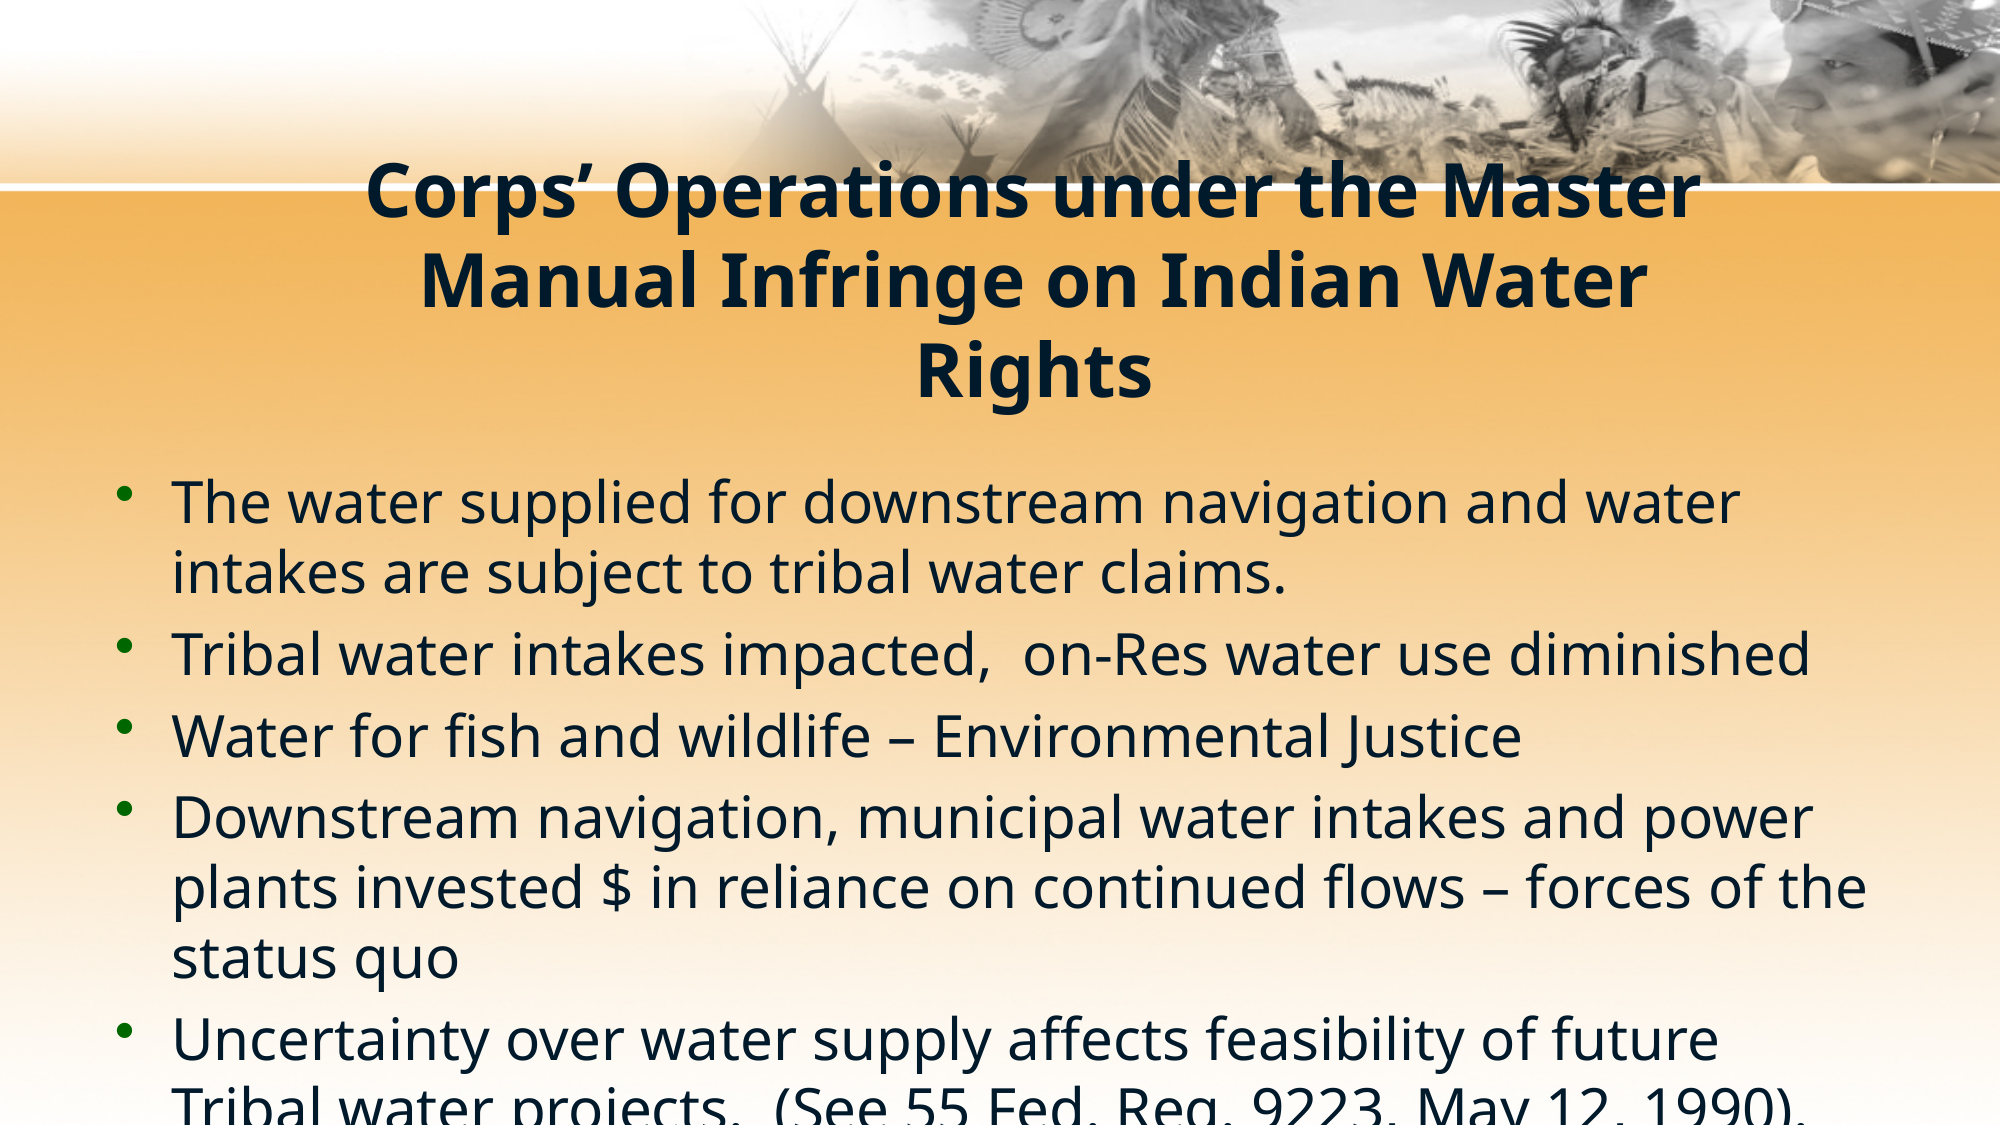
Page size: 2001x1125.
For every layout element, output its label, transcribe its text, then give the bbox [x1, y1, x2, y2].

title Corps’ Operations under the Master Manual Infringe on Indian Water Rights [310, 142, 1759, 421]
list The water supplied for downstream navigation and water intakes are subject to tribal water claims. Tribal water intakes impacted, on-Res water use diminished Water for fish and wildlife – Environmental Justice Downstream navigation, municipal water intakes and power plants invested $ in reliance on continued flows – forces of the status quo Uncertainty over water supply affects feasibility of future Tribal water projects. (See 55 Fed. Reg. 9223, May 12, 1990). [99, 458, 1900, 975]
picture [0, 0, 2000, 1125]
